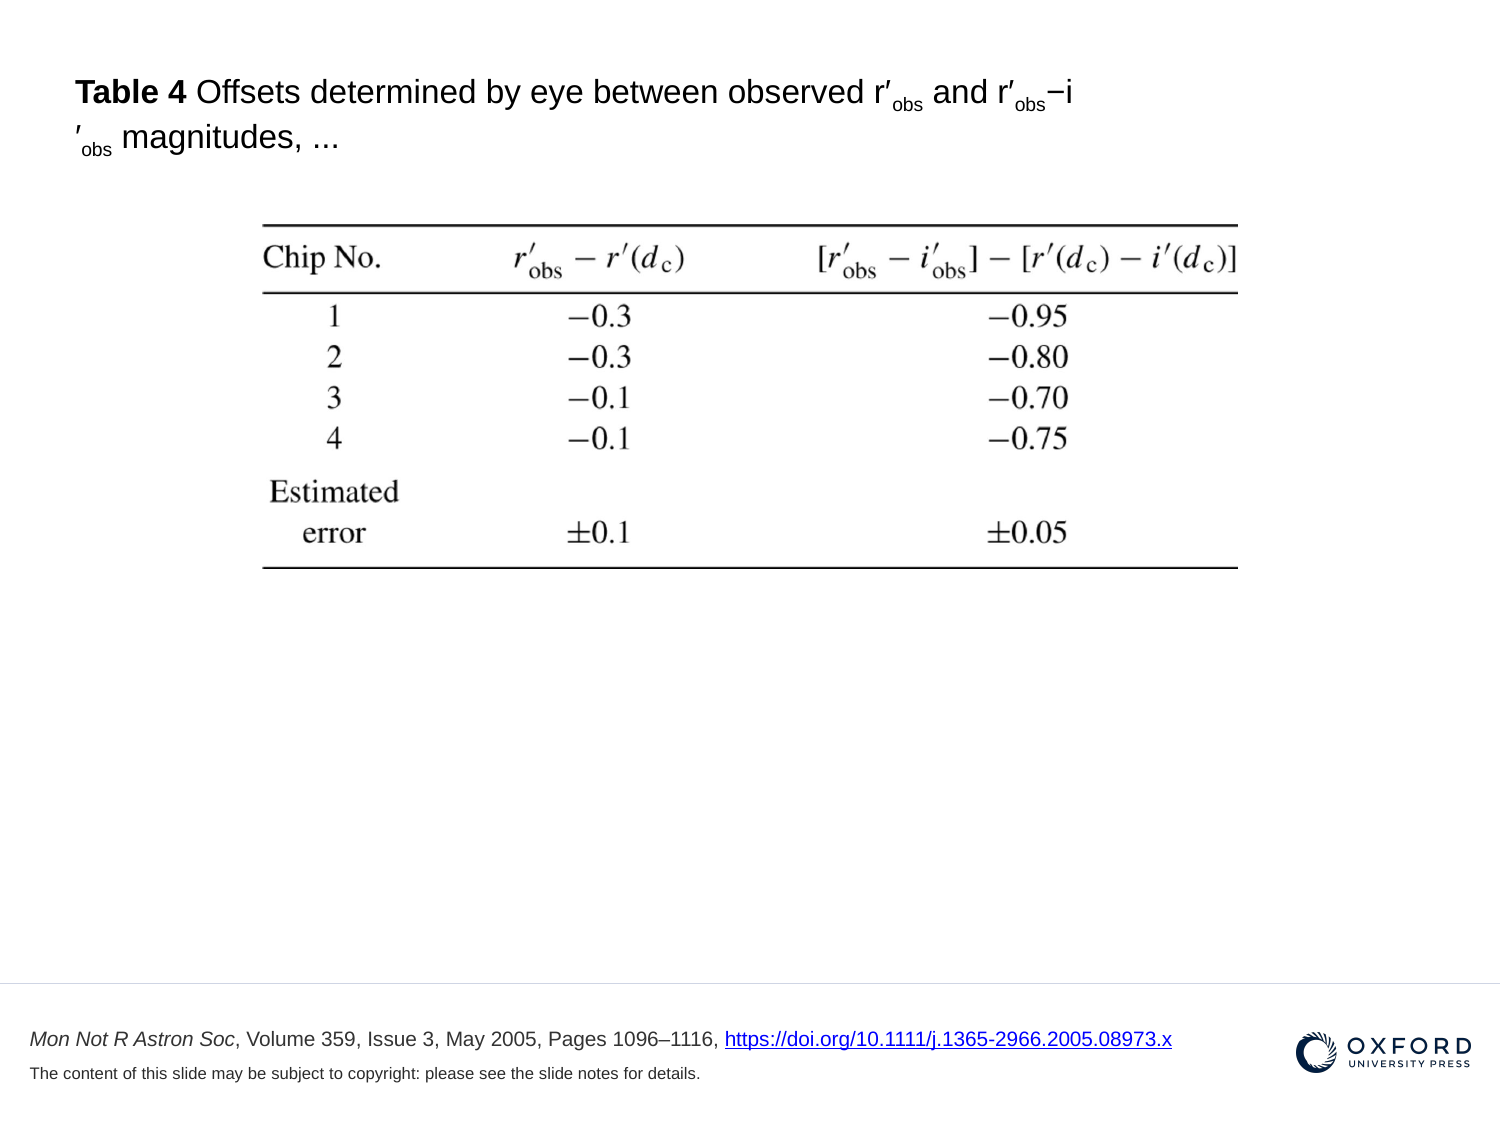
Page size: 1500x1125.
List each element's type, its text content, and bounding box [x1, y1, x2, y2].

title Table 4 Offsets determined by eye between observed r′obs and r′obs−i′obs magnitudes, ... [75, 69, 1078, 171]
picture [1296, 1032, 1471, 1073]
footer Mon Not R Astron Soc, Volume 359, Issue 3, May 2005, Pages 1096–1116, https://doi.org/10.1111/j.1365-2966.2005.08973.x The content of this slide may be subject to copyright: please see the slide notes for details. [0, 983, 1260, 1125]
picture [262, 224, 1238, 569]
